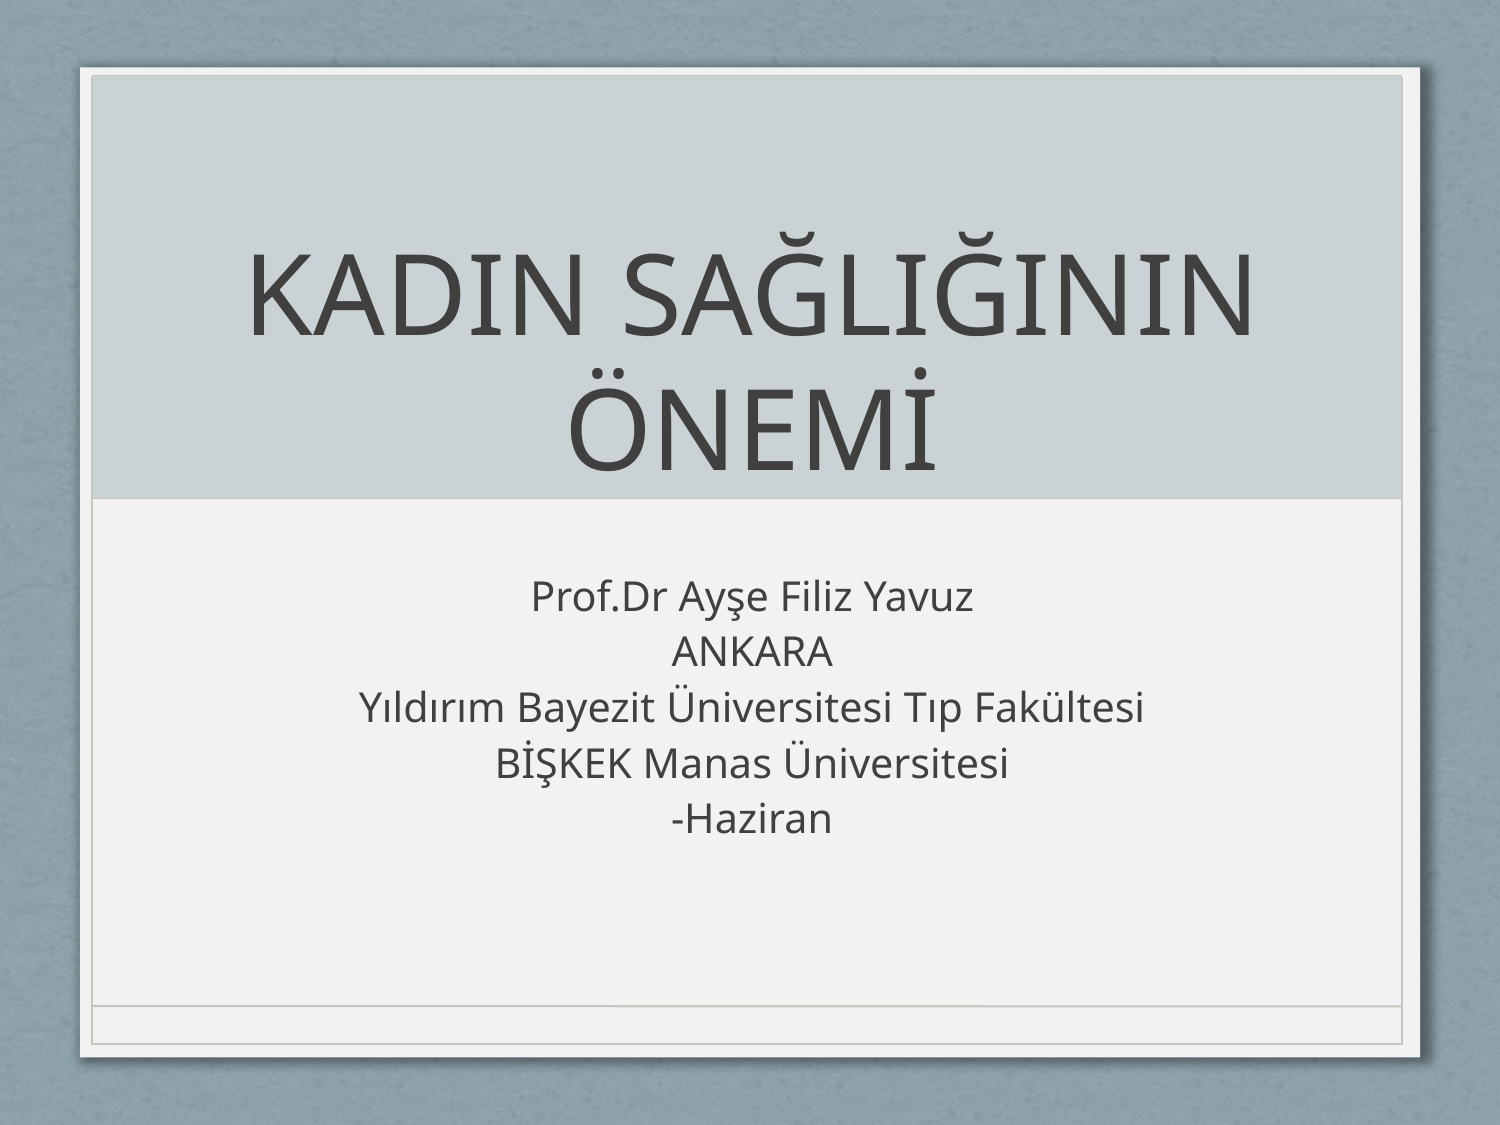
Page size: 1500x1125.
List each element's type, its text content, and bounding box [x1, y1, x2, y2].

subtitle Prof.Dr Ayşe Filiz Yavuz ANKARA Yıldırım Bayezit Üniversitesi Tıp Fakültesi BİŞKEK Manas Üniversitesi -Haziran [150, 562, 1355, 850]
title KADIN SAĞLIĞININ ÖNEMİ [150, 184, 1355, 500]
